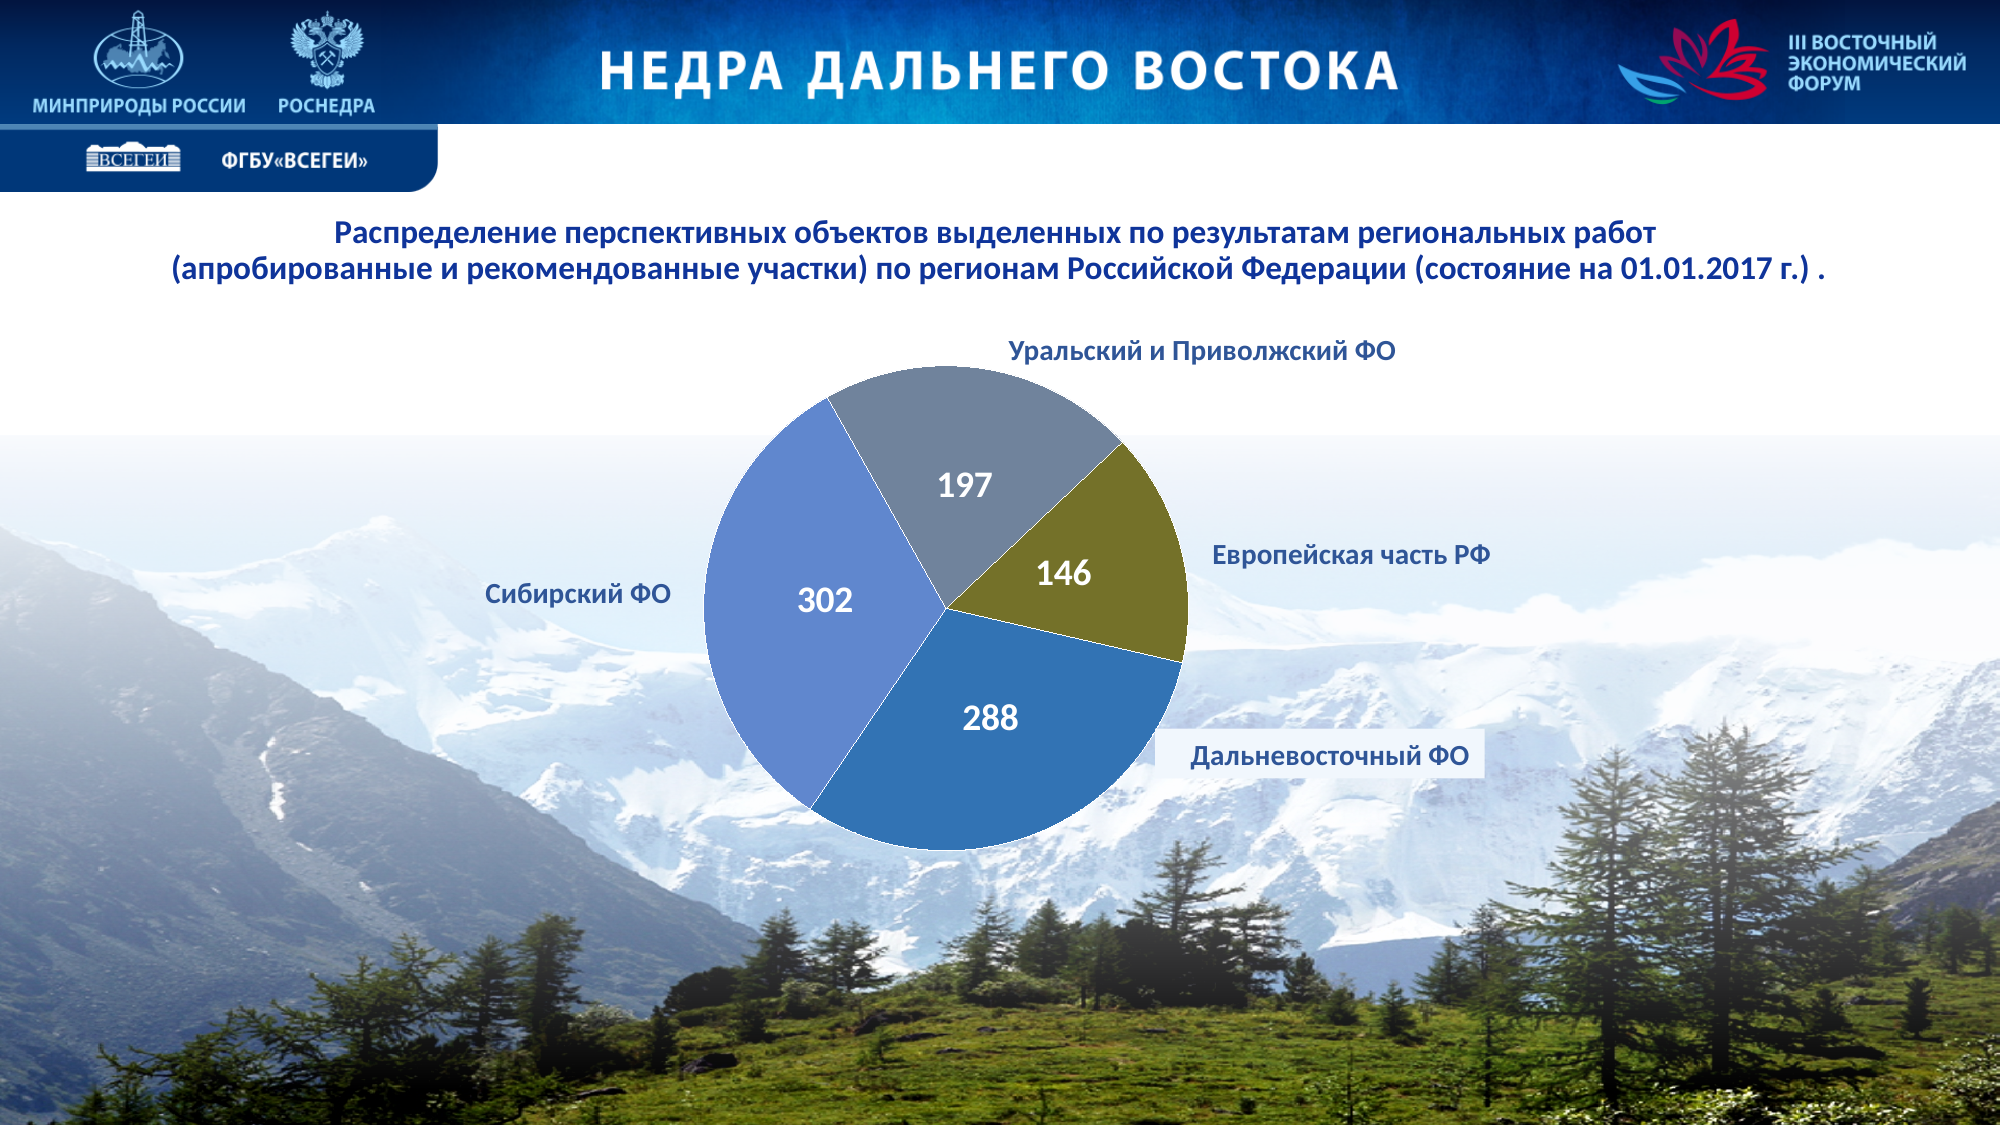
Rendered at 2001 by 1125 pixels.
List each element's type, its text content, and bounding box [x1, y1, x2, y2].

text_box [0, 435, 2000, 1125]
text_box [70, 260, 1536, 874]
picture [0, 0, 2000, 192]
text_box Распределение перспективных объектов выделенных по результатам региональных работ (апробированные и рекомендованные участки) по регионам Российской Федерации (состояние на 01.01.2017 г.) . [114, 207, 1885, 295]
